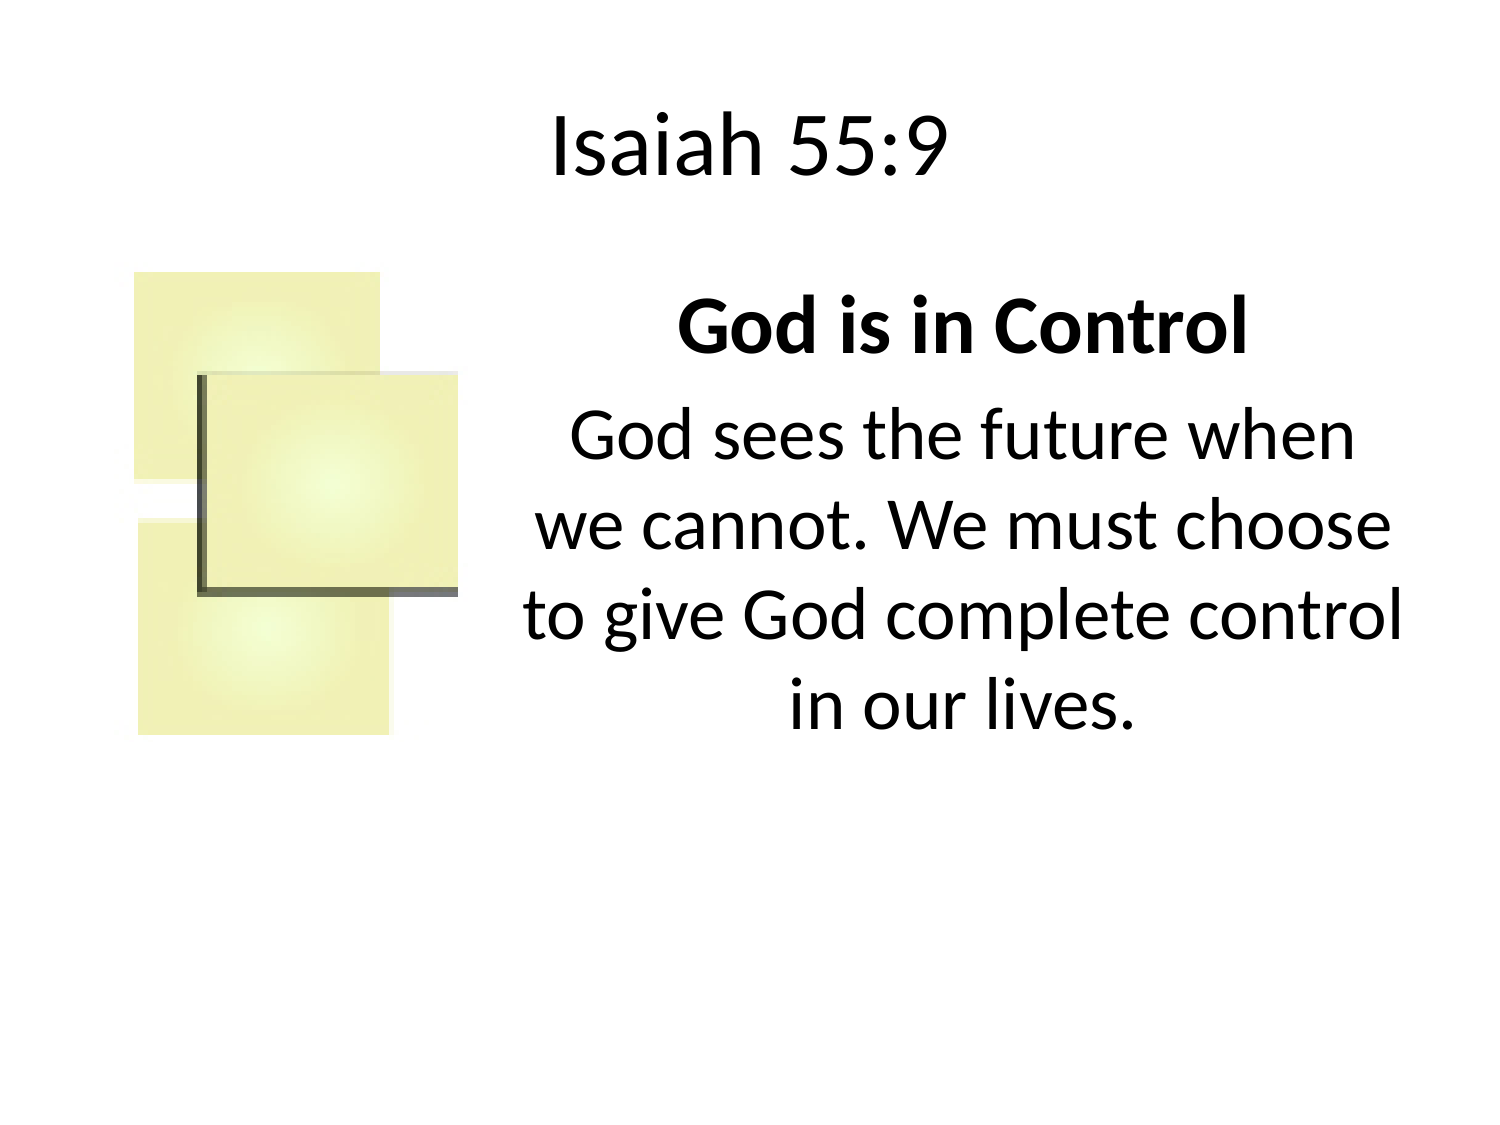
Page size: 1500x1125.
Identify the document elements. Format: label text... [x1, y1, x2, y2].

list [74, 262, 503, 742]
list God is in Control God sees the future when we cannot. We must choose to give God complete control in our lives. [502, 262, 1425, 1064]
title Isaiah 55:9 [75, 45, 1425, 233]
